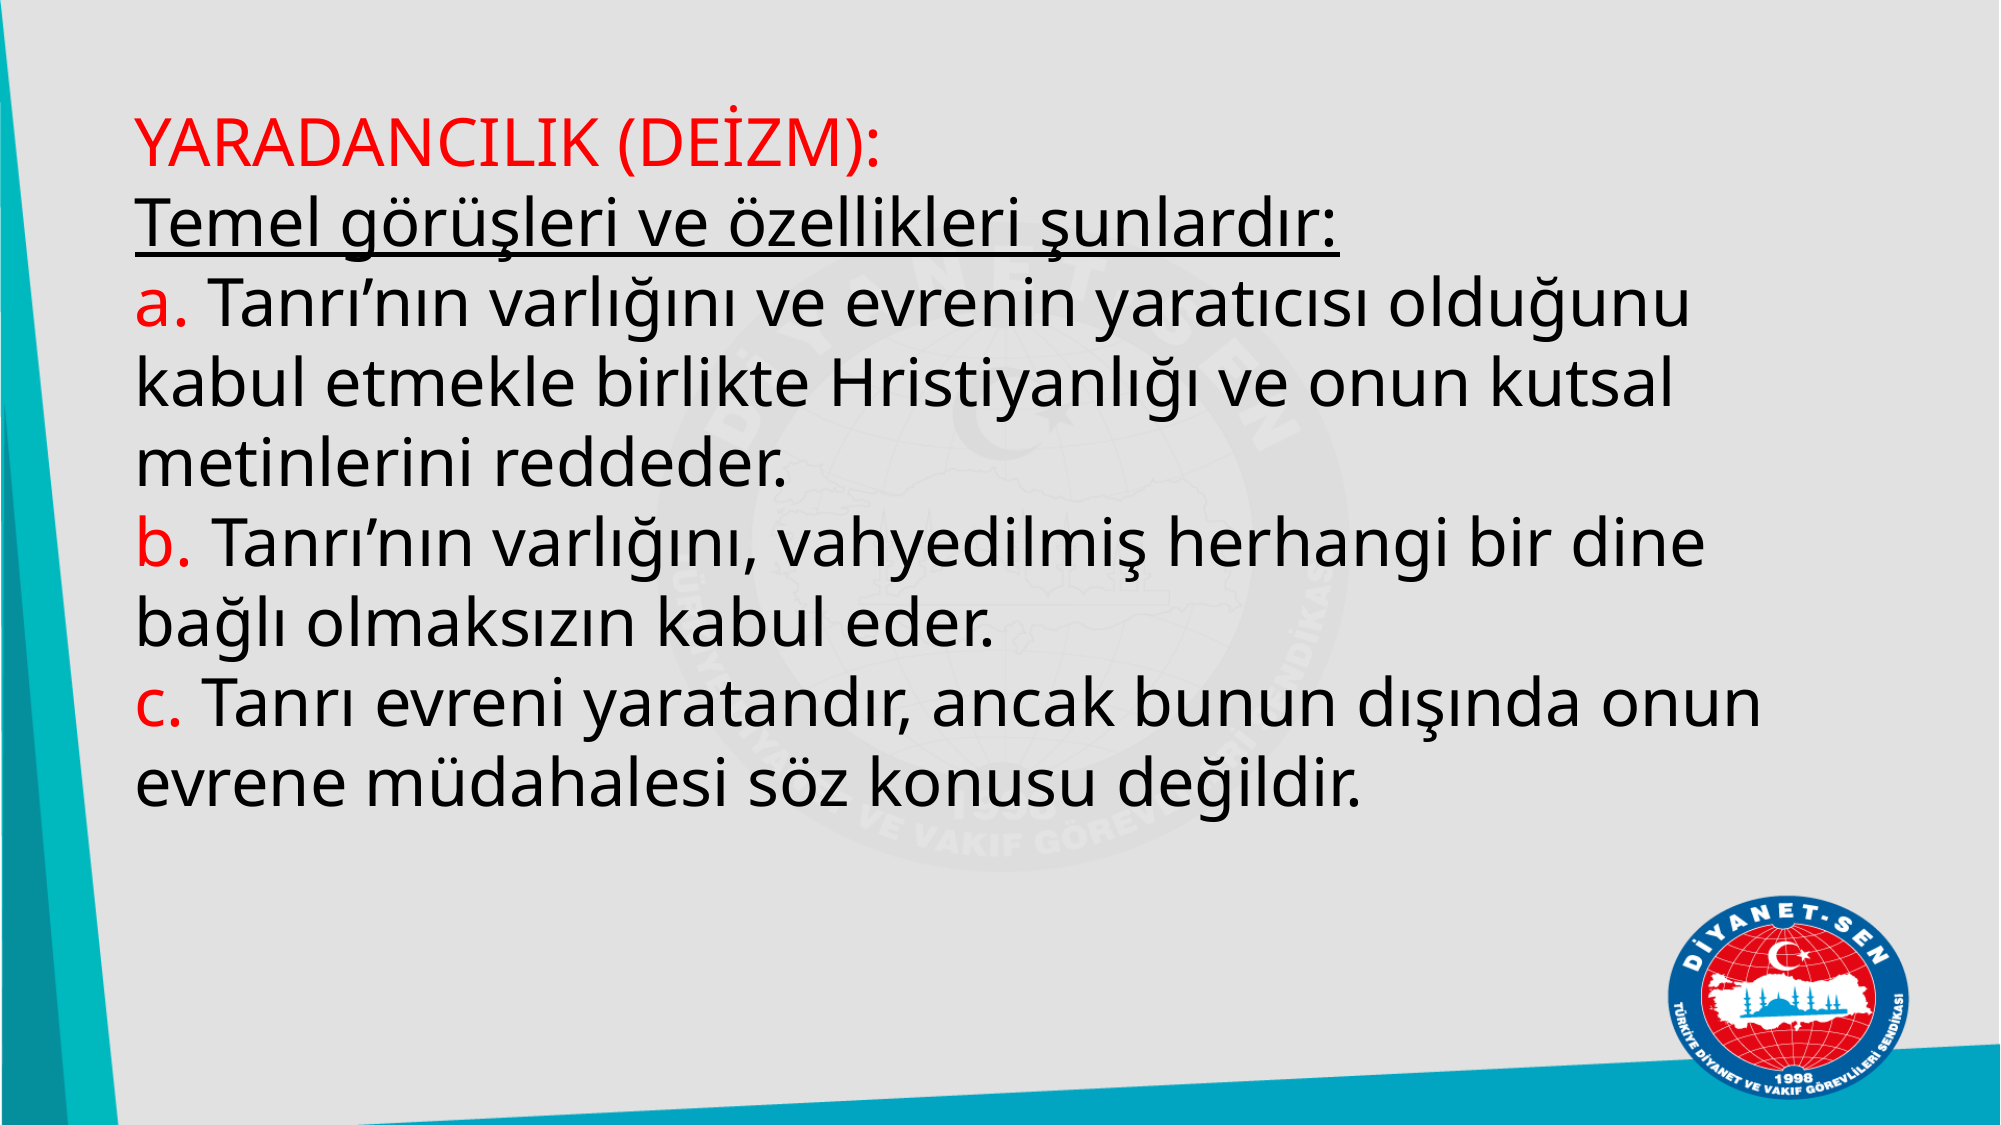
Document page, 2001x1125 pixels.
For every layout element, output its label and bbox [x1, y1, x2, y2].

list [0, 0, 2000, 1125]
